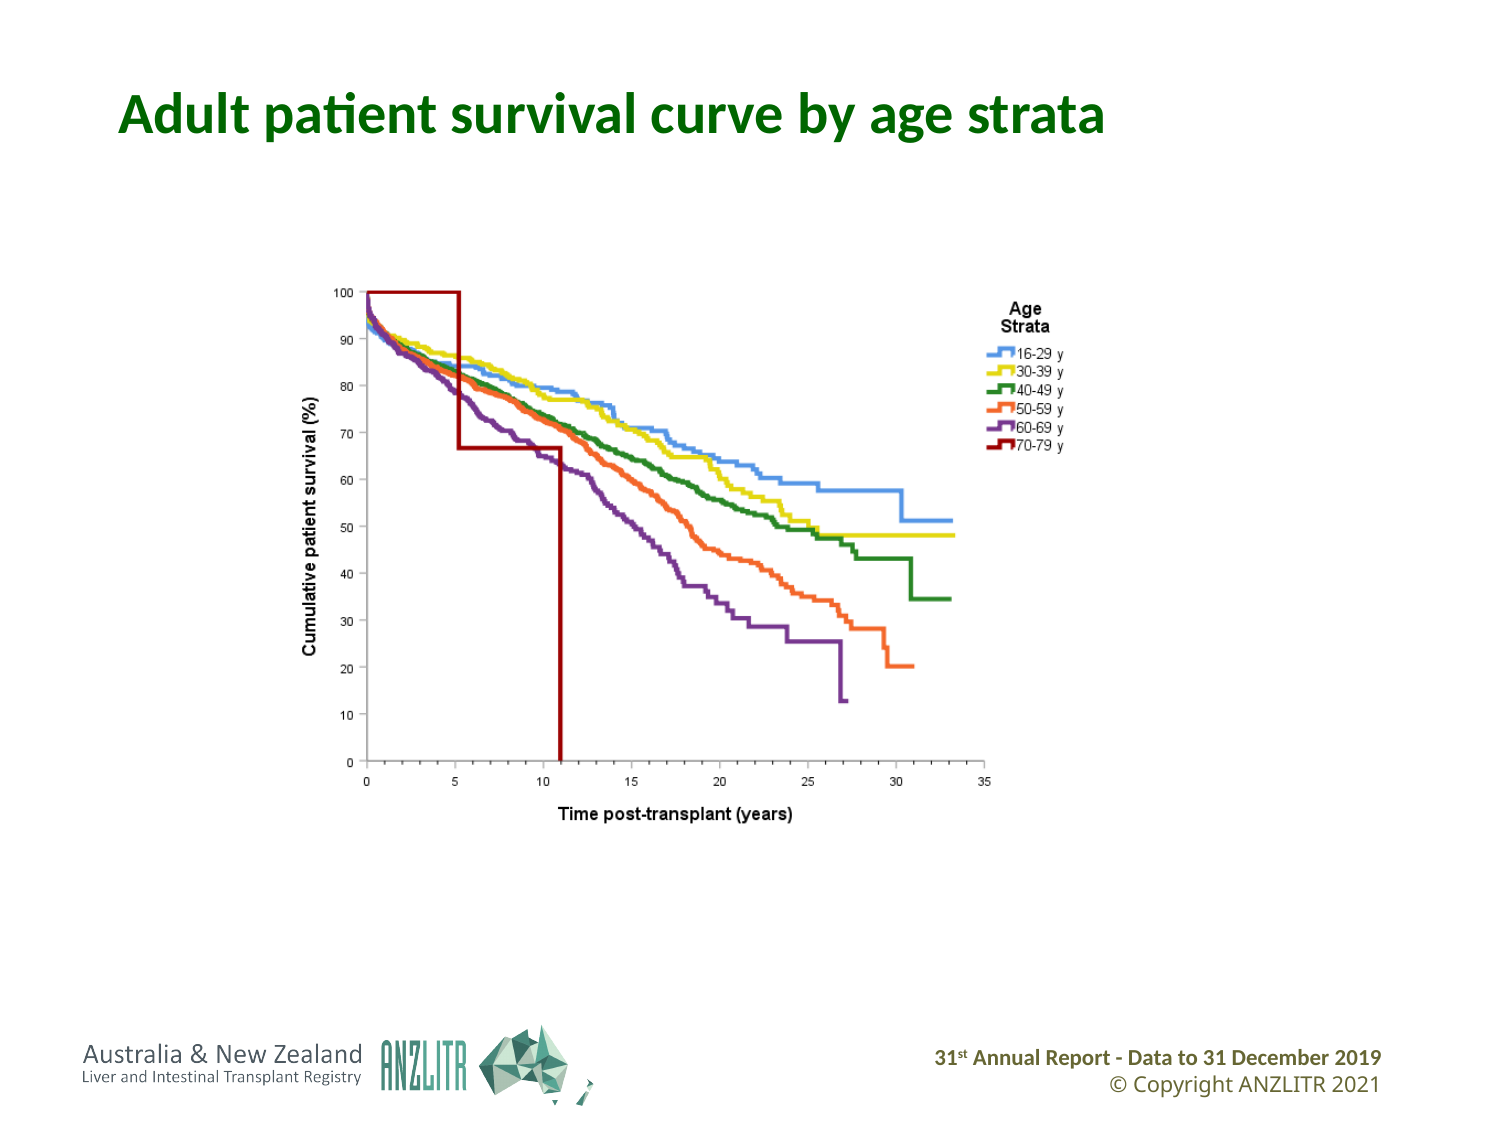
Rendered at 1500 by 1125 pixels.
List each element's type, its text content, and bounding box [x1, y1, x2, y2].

picture [83, 1024, 594, 1106]
picture [279, 284, 1221, 840]
title Adult patient survival curve by age strata [103, 59, 1397, 171]
